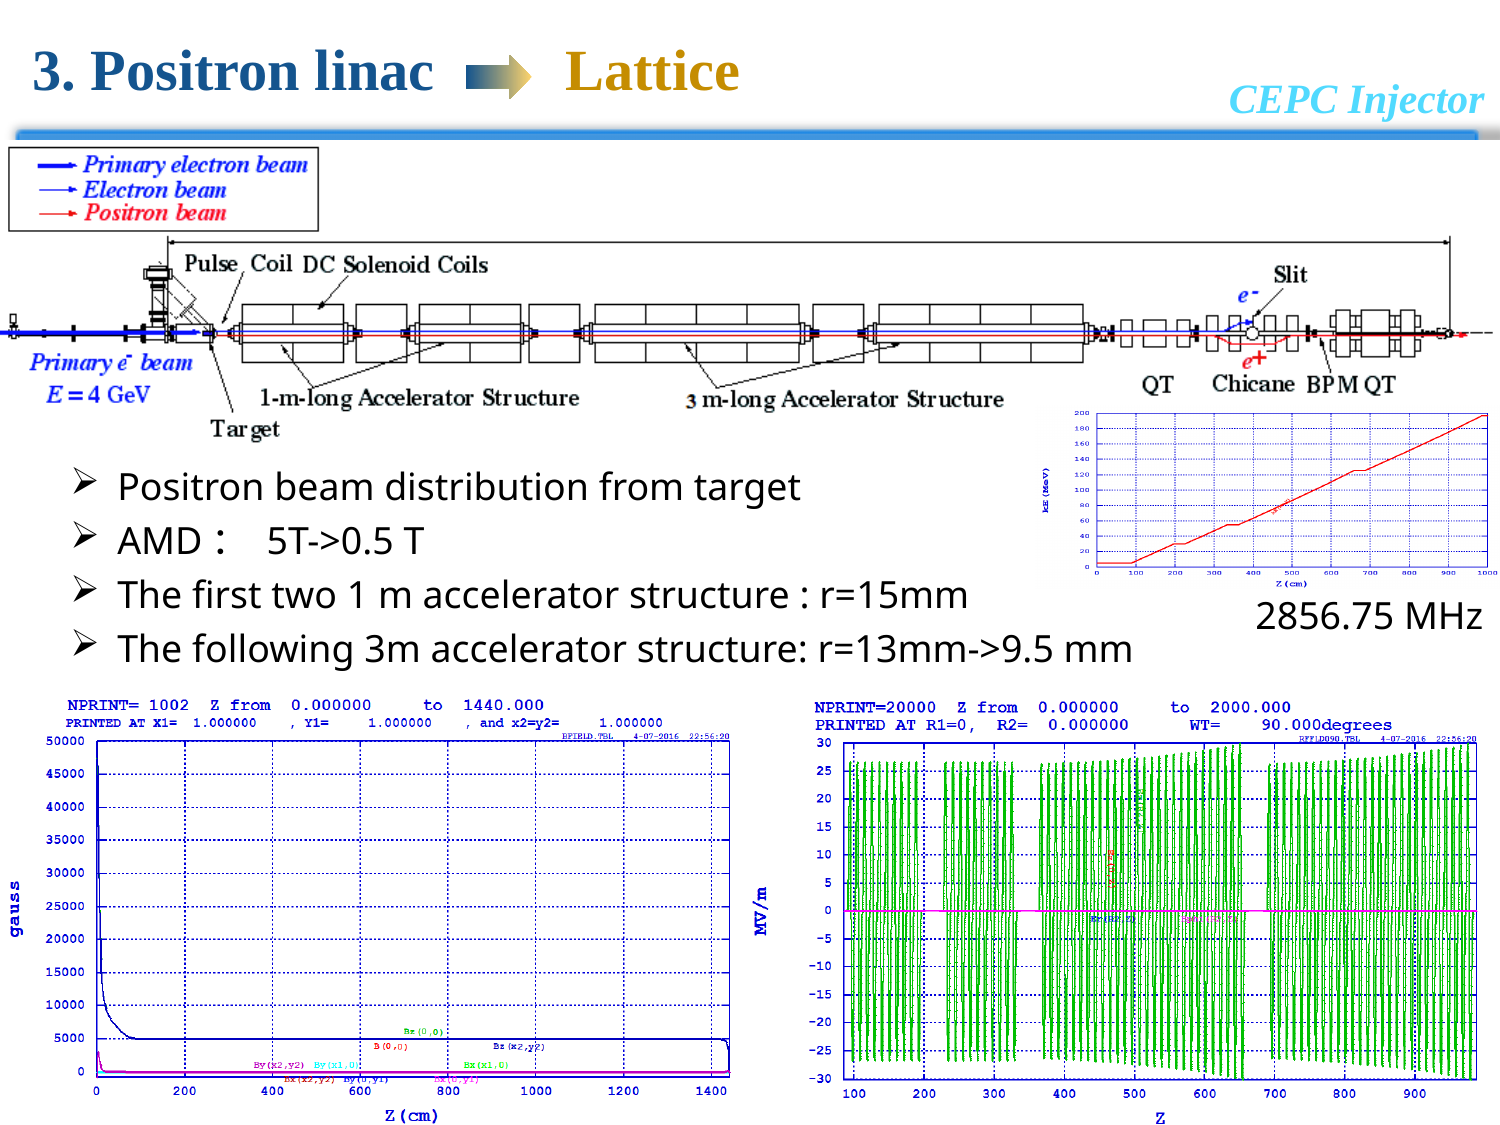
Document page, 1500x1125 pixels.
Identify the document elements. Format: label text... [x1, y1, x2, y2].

picture [0, 693, 1486, 1125]
title 3. Positron linac Lattice [17, 25, 1081, 120]
picture [1035, 404, 1500, 590]
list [0, 140, 1500, 451]
text_box 2856.75 MHz [1240, 597, 1499, 645]
text_box [466, 54, 532, 100]
text_box Positron beam distribution from target AMD： 5T->0.5 T The first two 1 m accelerator structure : r=15mm The following 3m accelerator structure: r=13mm->9.5 mm [55, 459, 1482, 678]
